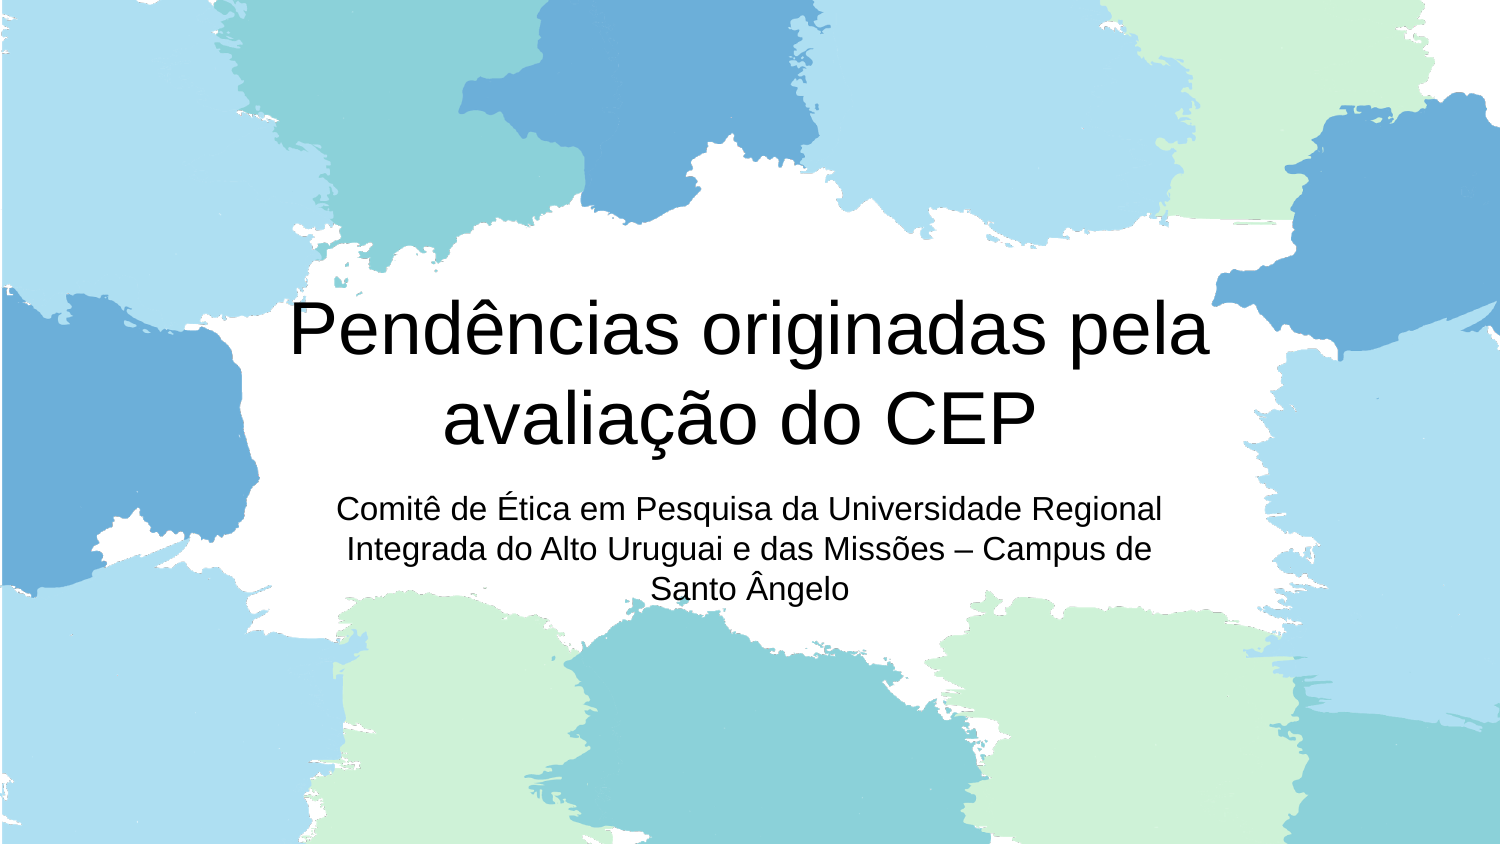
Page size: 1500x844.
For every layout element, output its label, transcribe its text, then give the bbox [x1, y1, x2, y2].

picture [0, 0, 1500, 844]
text_box Comitê de Ética em Pesquisa da Universidade Regional Integrada do Alto Uruguai e das Missões – Campus de Santo Ângelo [296, 472, 1204, 600]
text_box Pendências originadas pela avaliação do CEP [248, 265, 1252, 485]
